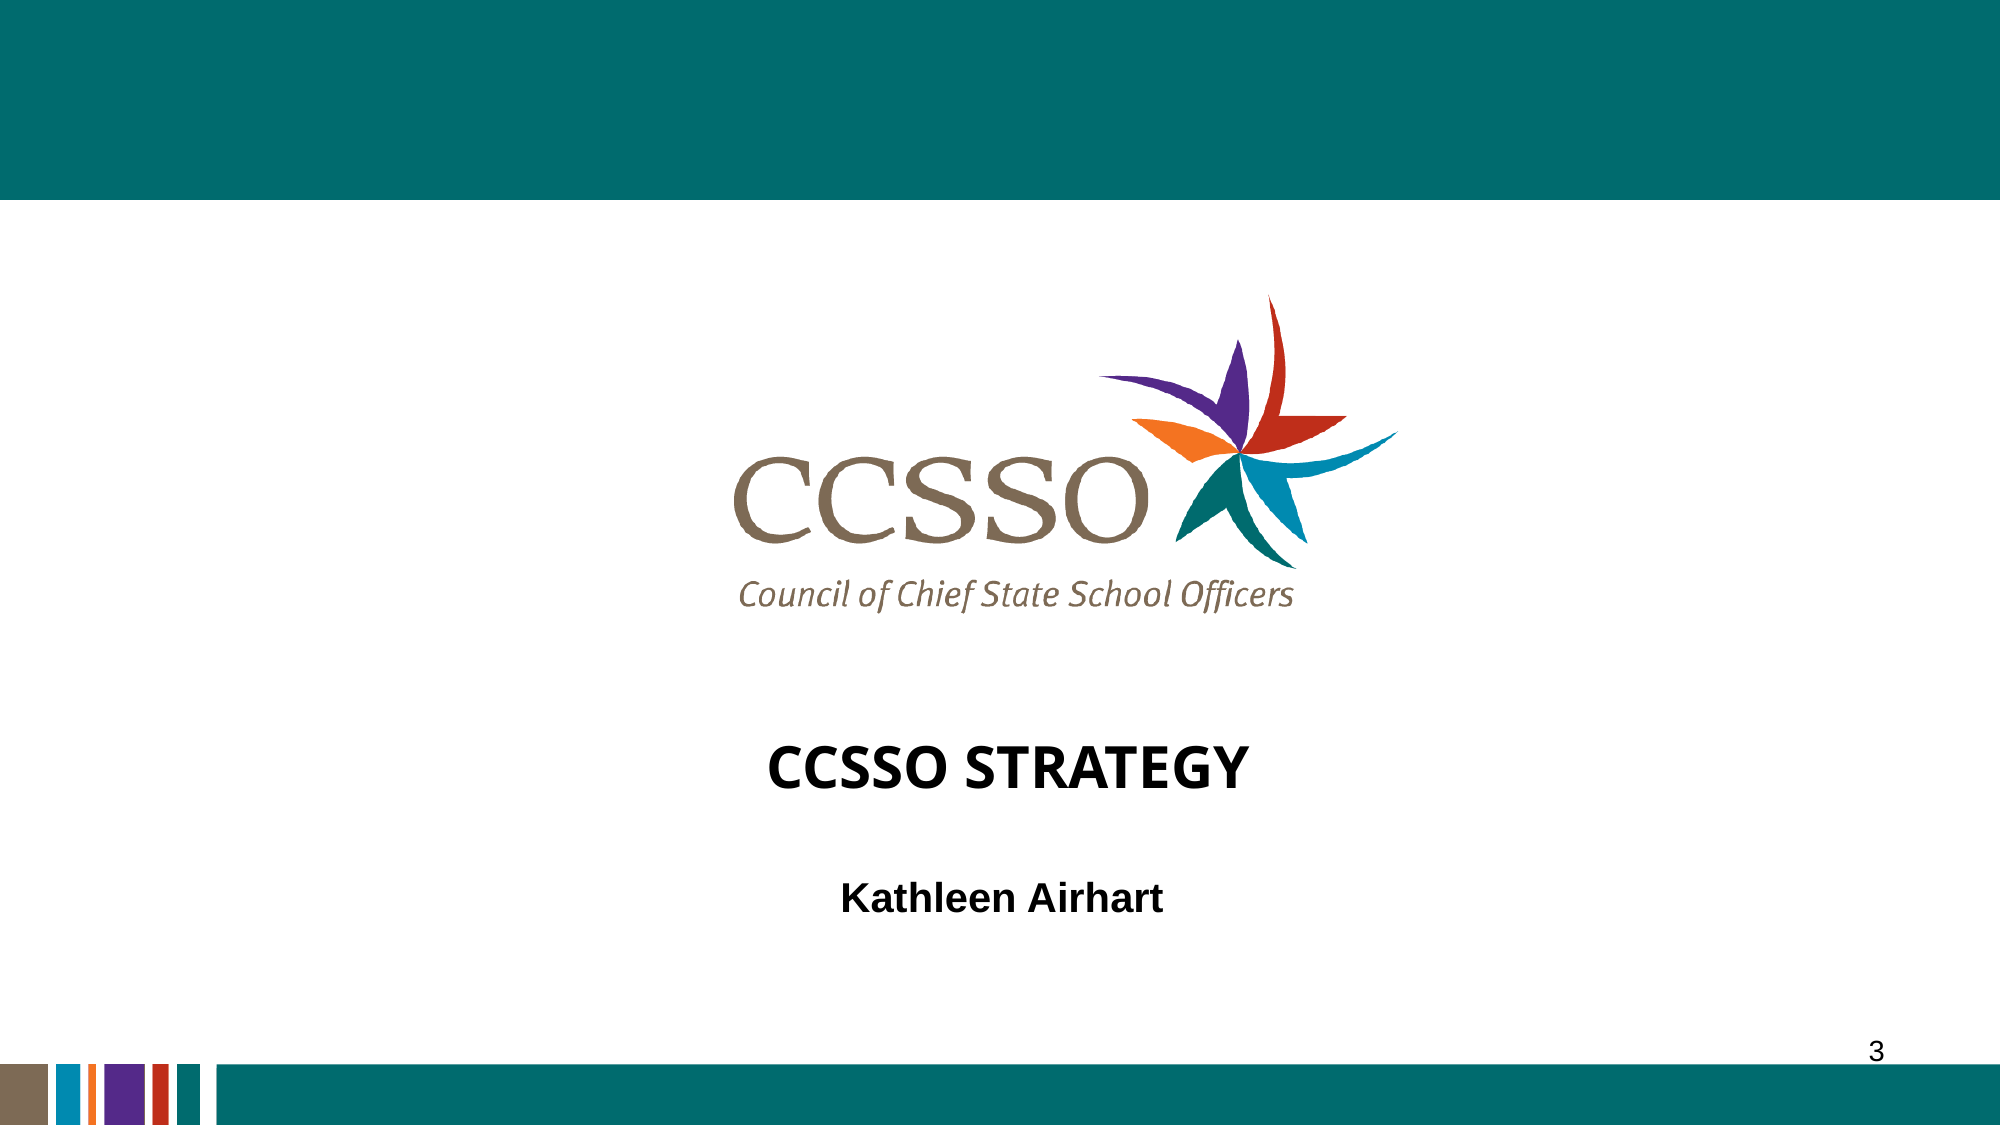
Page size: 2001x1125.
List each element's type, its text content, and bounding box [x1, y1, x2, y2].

picture [81, 1064, 200, 1125]
slide_number 3 [1433, 1024, 1901, 1103]
title CCSSO Strategy Kathleen Airhart [157, 722, 1858, 947]
picture [0, 1064, 55, 1125]
picture [651, 275, 1430, 691]
